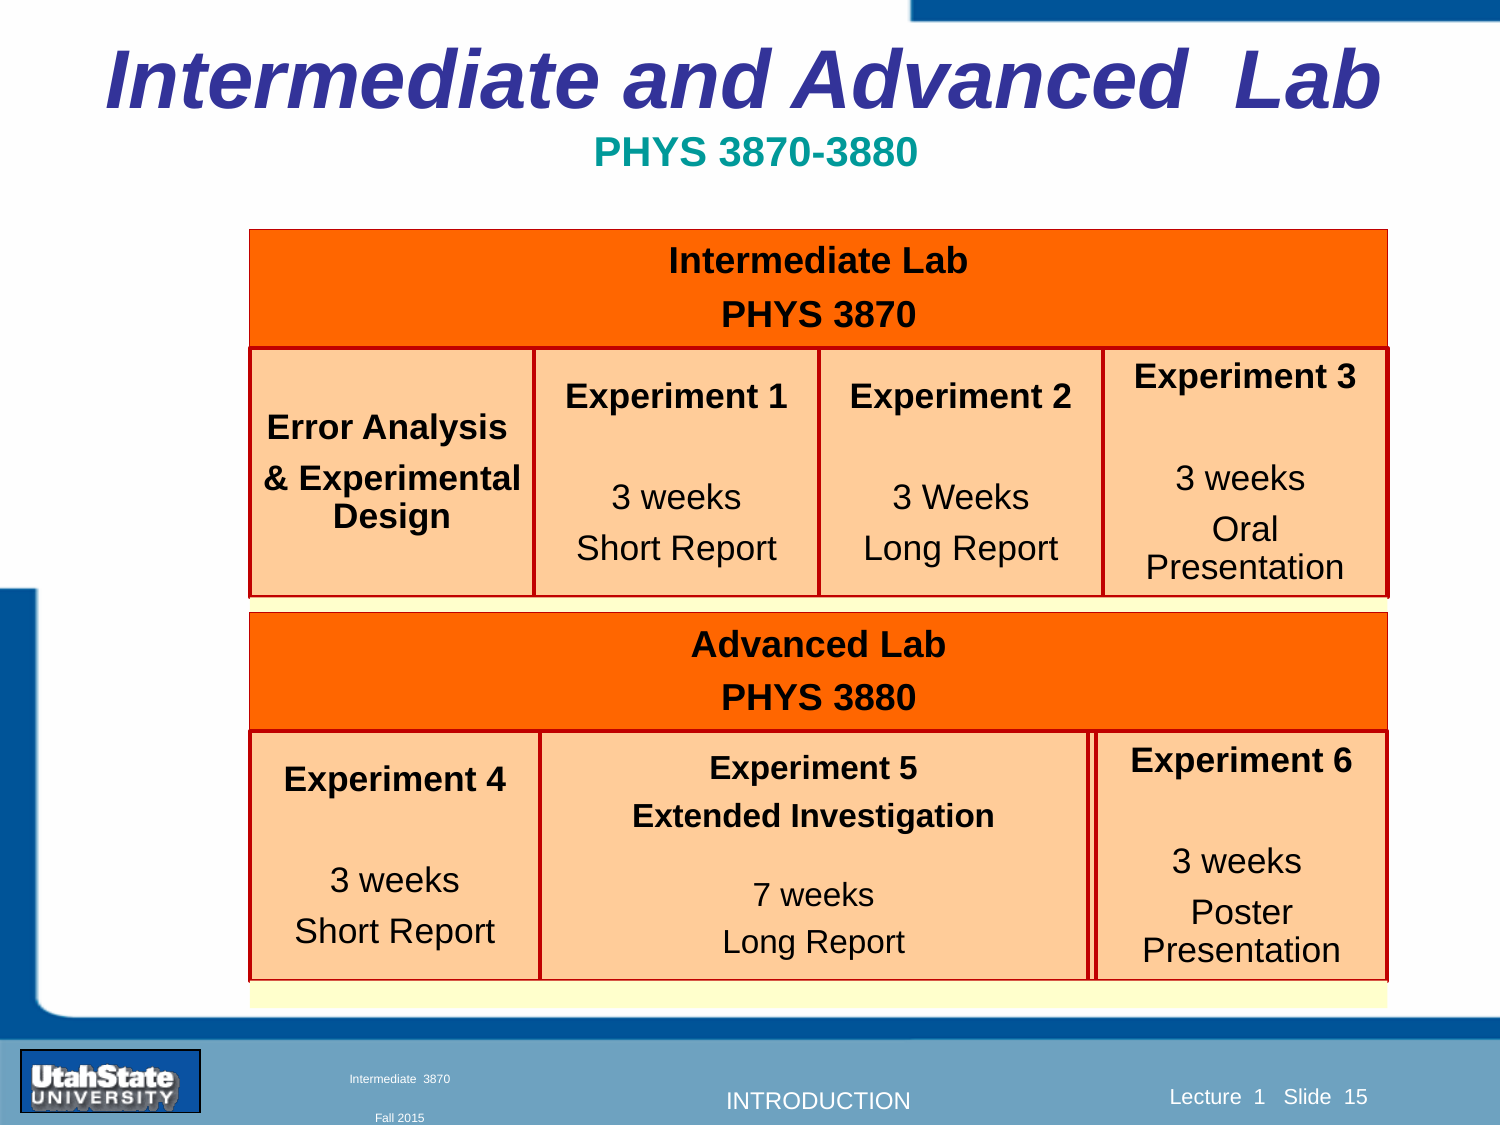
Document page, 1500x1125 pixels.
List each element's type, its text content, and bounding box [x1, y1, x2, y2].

picture [0, 0, 1500, 1125]
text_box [249, 612, 1388, 1009]
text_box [249, 228, 1388, 612]
text_box Intermediate and Advanced Lab PHYS 3870-3880 [49, 37, 1463, 163]
